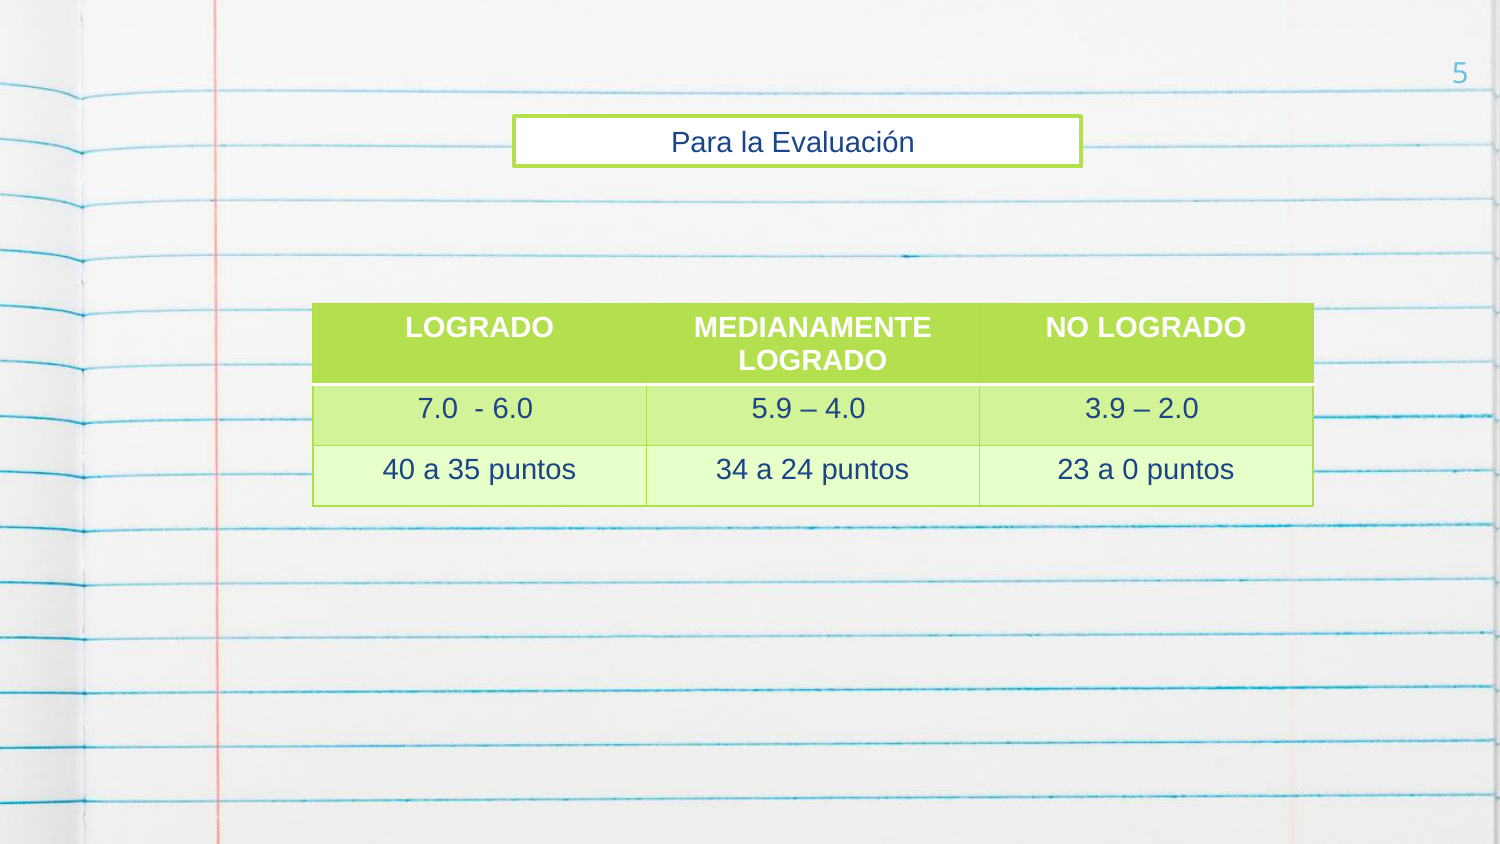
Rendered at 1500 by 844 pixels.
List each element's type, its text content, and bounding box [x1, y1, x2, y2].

table_cell 3.9 – 2.0 [980, 386, 1312, 445]
picture [0, 0, 1500, 844]
text_box Para la Evaluación [512, 114, 1083, 168]
table_cell 23 a 0 puntos [980, 446, 1312, 505]
table_header NO LOGRADO [980, 304, 1312, 383]
table_header MEDIANAMENTE LOGRADO [647, 304, 979, 383]
table_cell 34 a 24 puntos [647, 446, 979, 505]
table_cell 40 a 35 puntos [314, 446, 646, 505]
slide_number 5 [1378, 41, 1469, 107]
table_cell 5.9 – 4.0 [647, 386, 979, 445]
table_header LOGRADO [314, 304, 646, 383]
table_cell 7.0 - 6.0 [314, 386, 646, 445]
